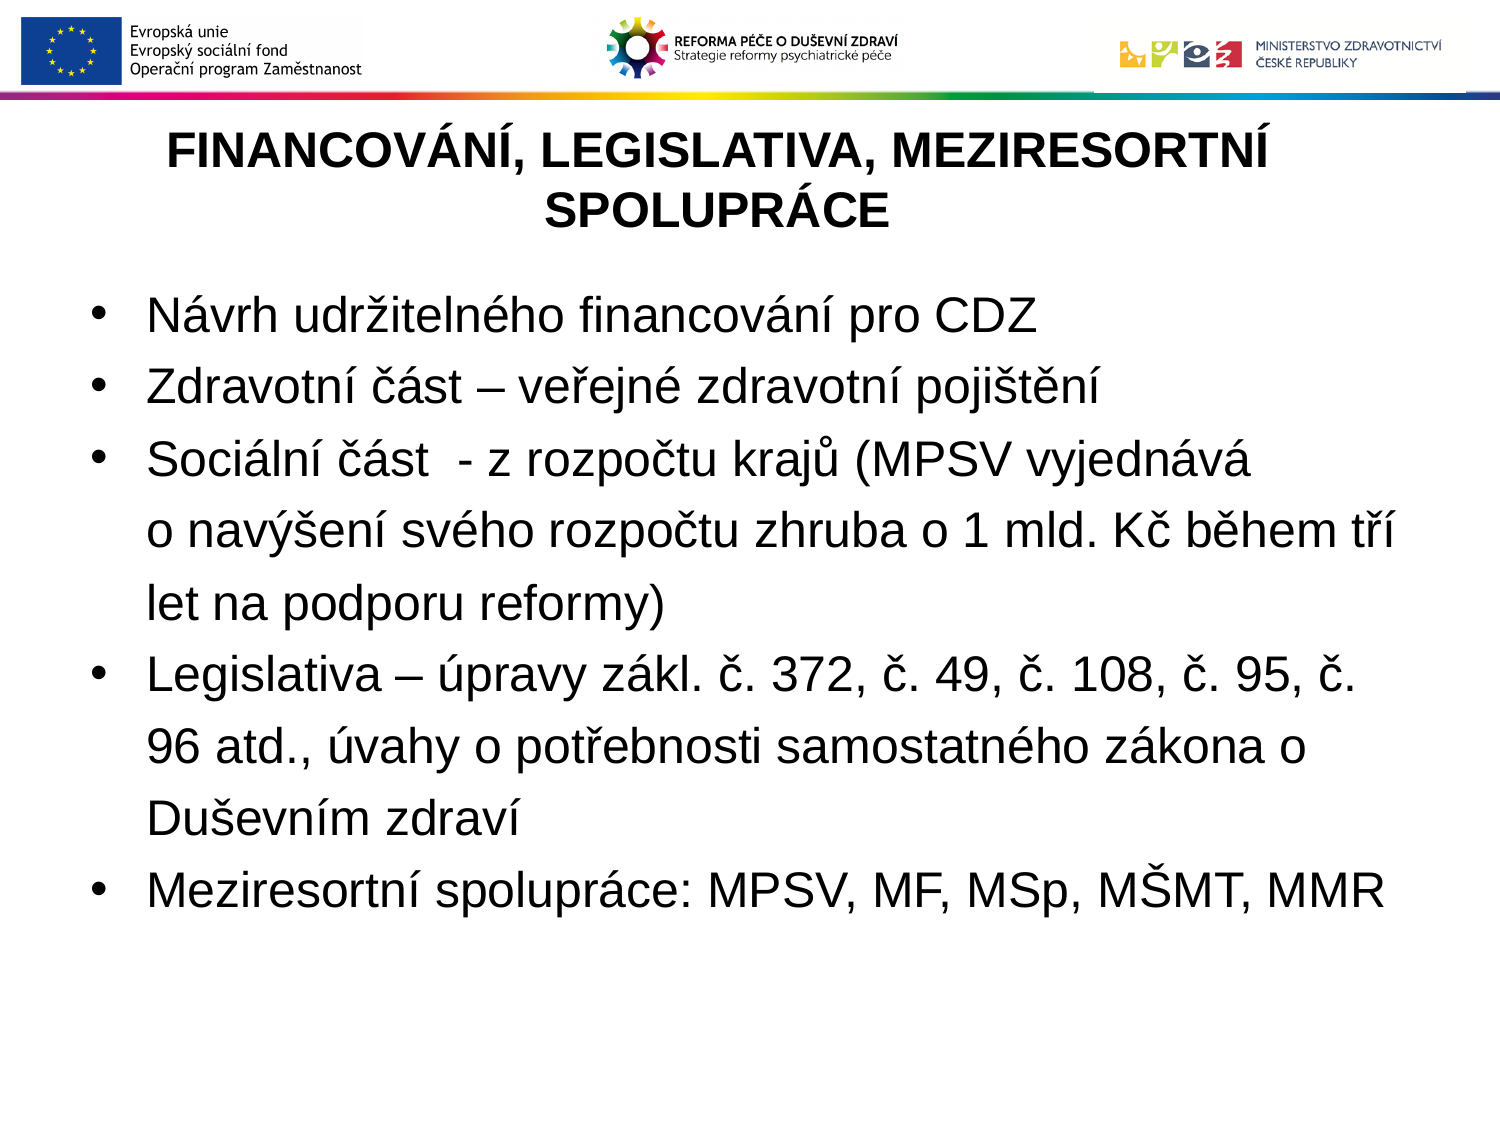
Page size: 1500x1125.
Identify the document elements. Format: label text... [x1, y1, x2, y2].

title FINANCOVÁNÍ, LEGISLATIVA, MEZIRESORTNÍ SPOLUPRÁCE [75, 109, 1362, 246]
picture [0, 15, 1500, 100]
picture [19, 15, 362, 87]
list Návrh udržitelného financování pro CDZ Zdravotní část – veřejné zdravotní pojištění Sociální část - z rozpočtu krajů (MPSV vyjednává o navýšení svého rozpočtu zhruba o 1 mld. Kč během tří let na podporu reformy) Legislativa – úpravy zákl. č. 372, č. 49, č. 108, č. 95, č. 96 atd., úvahy o potřebnosti samostatného zákona o Duševním zdraví Meziresortní spolupráce: MPSV, MF, MSp, MŠMT, MMR [75, 262, 1425, 1005]
picture [591, 12, 909, 83]
